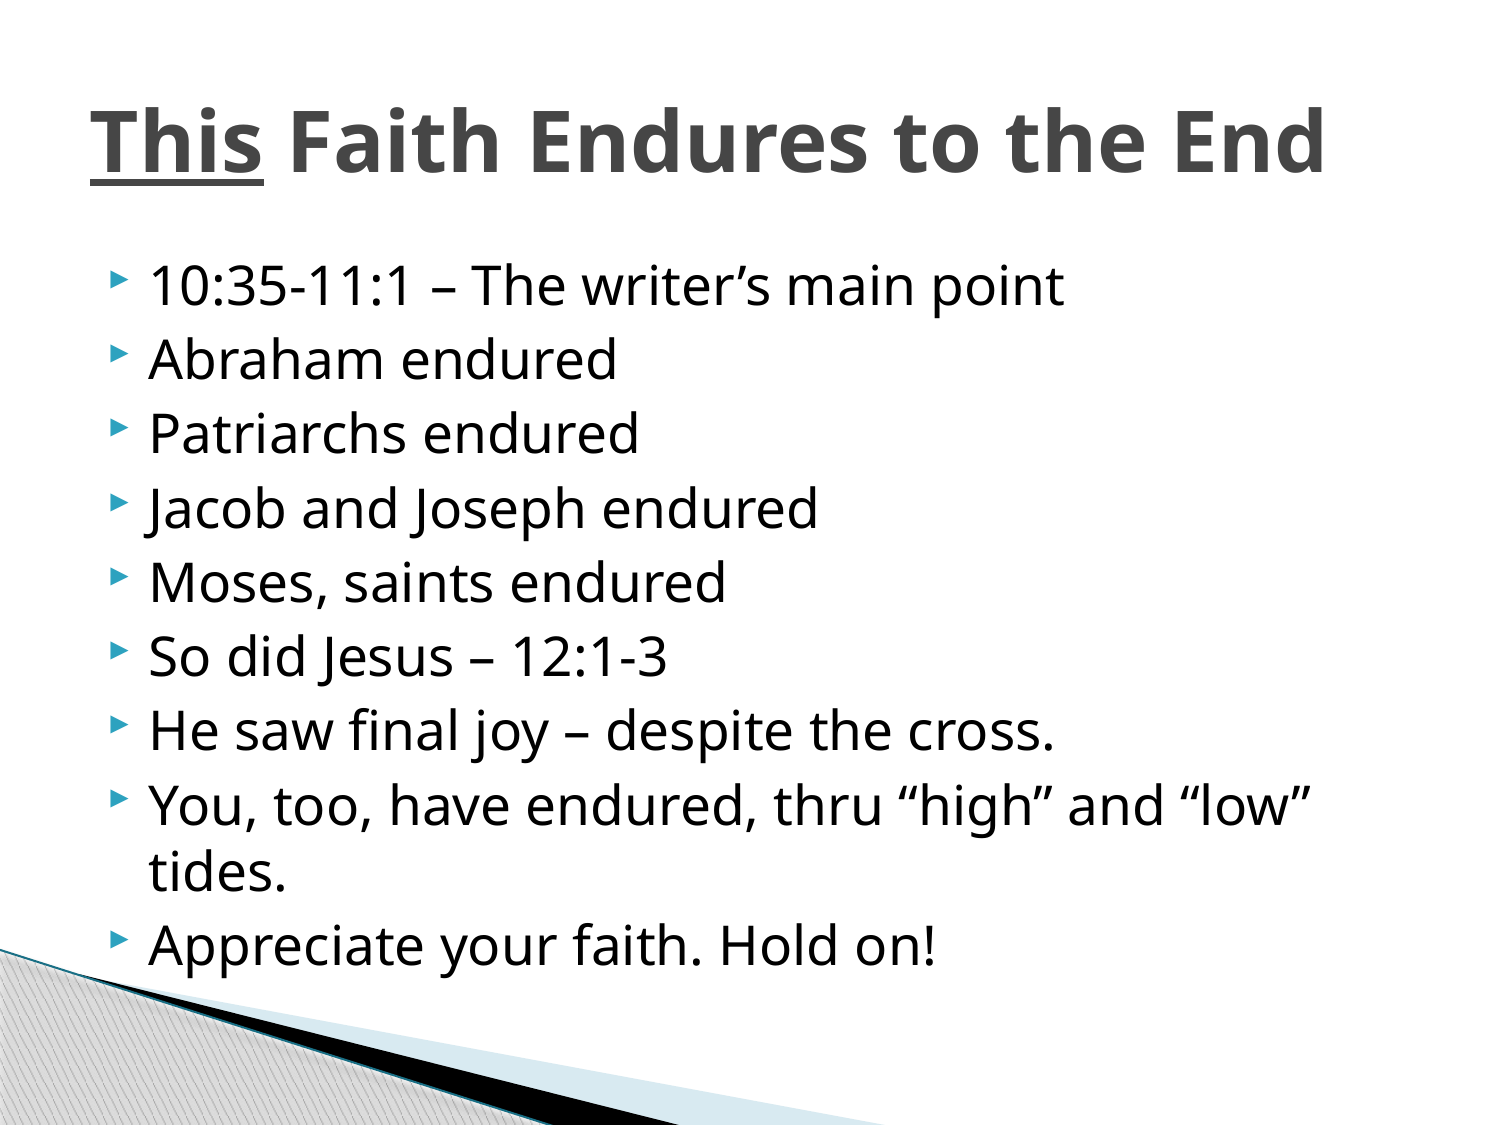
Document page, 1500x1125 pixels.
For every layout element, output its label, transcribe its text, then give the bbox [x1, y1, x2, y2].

title This Faith Endures to the End [75, 45, 1425, 233]
list 10:35-11:1 – The writer’s main point Abraham endured Patriarchs endured Jacob and Joseph endured Moses, saints endured So did Jesus – 12:1-3 He saw final joy – despite the cross. You, too, have endured, thru “high” and “low” tides. Appreciate your faith. Hold on! [75, 243, 1425, 986]
